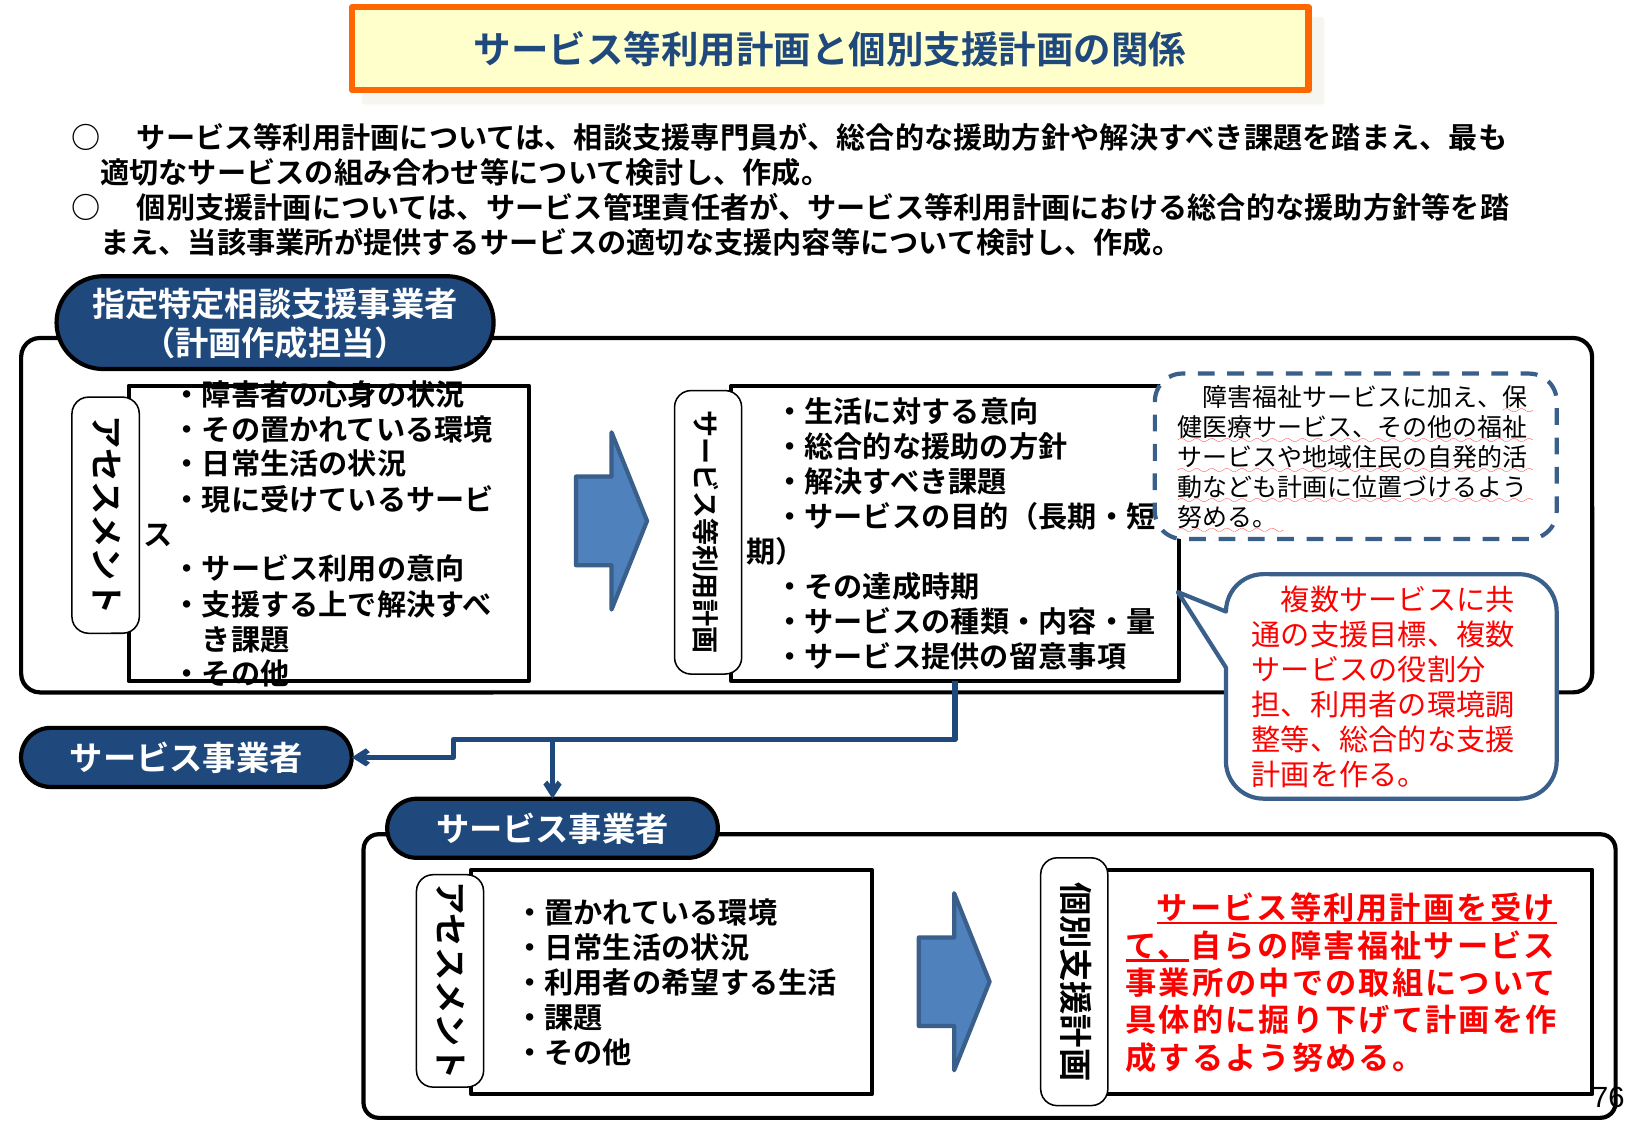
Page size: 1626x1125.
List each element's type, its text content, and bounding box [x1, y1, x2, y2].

slide_number 76 [1260, 1070, 1625, 1125]
text_box 障害福祉サービスに加え、保健医療サービス、その他の福祉サービスや地域住民の自発的活動なども計画に位置づけるよう努める。 [1152, 371, 1559, 542]
text_box [361, 832, 1618, 1120]
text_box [351, 739, 553, 758]
text_box 個別支援計画 [1040, 857, 1108, 1106]
title サービス等利用計画と個別支援計画の関係 [351, 7, 1309, 91]
text_box サービス等利用計画を受けて、自らの障害福祉サービス事業所の中での取組について具体的に掘り下げて計画を作成するよう努める。 [1107, 868, 1594, 1096]
text_box ・障害者の心身の状況 ・その置かれている環境 ・日常生活の状況 ・現に受けているサービス ・サービス利用の意向 ・支援する上で解決すべ き課題 ・その他 [127, 384, 531, 683]
text_box ・生活に対する意向 ・総合的な援助の方針 ・解決すべき課題 ・サービスの目的（長期・短期） ・その達成時期 ・サービスの種類・内容・量 ・サービス提供の留意事項 [729, 384, 1181, 683]
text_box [694, 538, 813, 942]
text_box [19, 335, 1595, 695]
text_box ・置かれている環境 ・日常生活の状況 ・利用者の希望する生活 ・課題 ・その他 [469, 868, 874, 1096]
text_box [916, 891, 992, 1073]
text_box 指定特定相談支援事業者（計画作成担当） [54, 274, 496, 372]
text_box アセスメント [71, 397, 140, 634]
text_box アセスメント [416, 874, 484, 1088]
text_box サービス事業者 [18, 725, 353, 790]
text_box サービス事業者 [385, 796, 689, 860]
text_box ○ サービス等利用計画については、相談支援専門員が、総合的な援助方針や解決すべき課題を踏まえ、最も適切なサービスの組み合わせ等について検討し、作成。 ○ 個別支援計画については、サービス管理責任者が、サービス等利用計画における総合的な援助方針等を踏まえ、当該事業所が提供するサービスの適切な支援内容等について検討し、作成。 [54, 110, 1547, 268]
text_box 複数サービスに共通の支援目標、複数サービスの役割分担、利用者の環境調整等、総合的な支援計画を作る。 [1176, 572, 1559, 801]
text_box サービス等利用計画 [674, 390, 742, 674]
